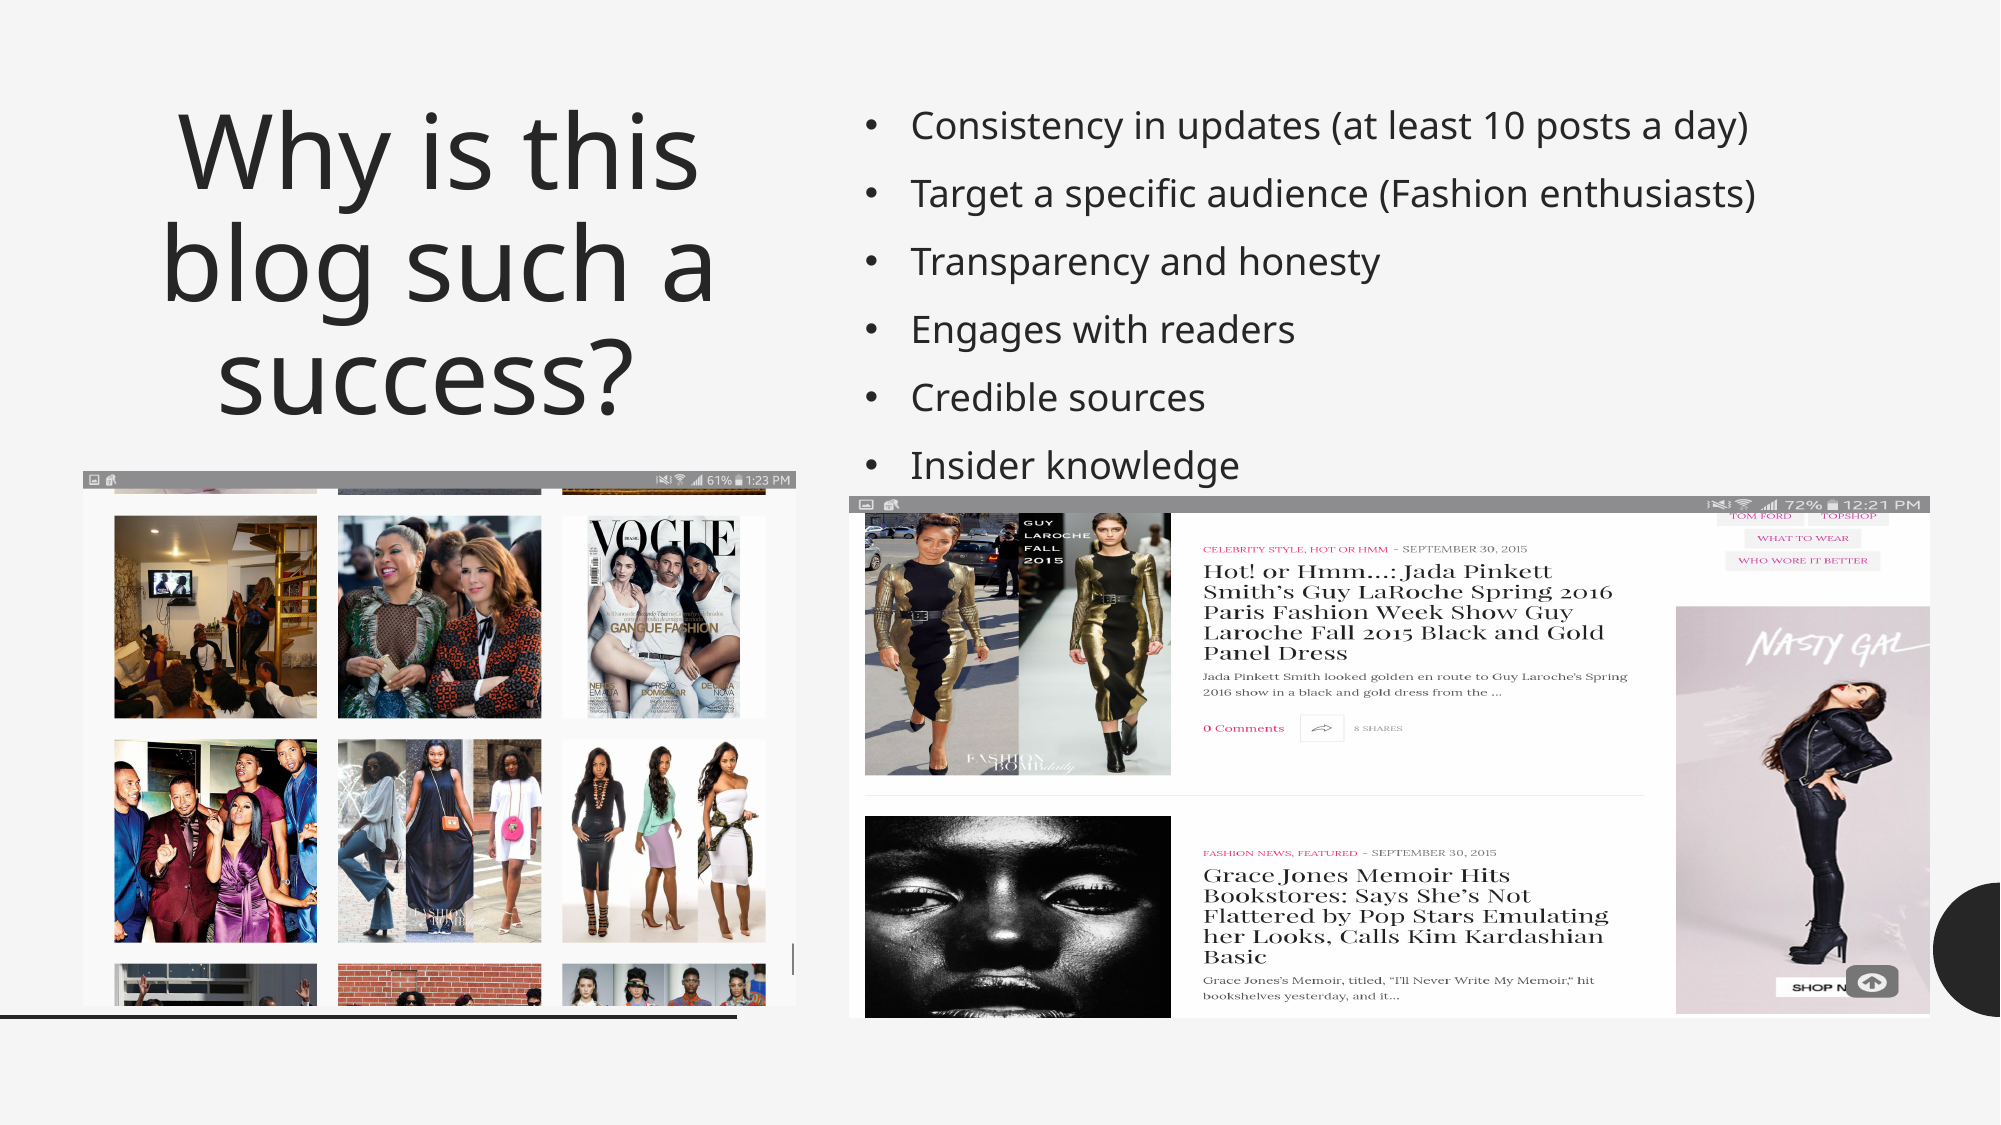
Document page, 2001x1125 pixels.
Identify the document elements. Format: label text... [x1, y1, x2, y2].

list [849, 496, 1930, 1018]
list Consistency in updates (at least 10 posts a day) Target a specific audience (Fashion enthusiasts) Transparency and honesty Engages with readers Credible sources Insider knowledge [849, 88, 1875, 496]
picture [83, 471, 796, 1006]
title Why is this blog such a success? [125, 91, 754, 471]
